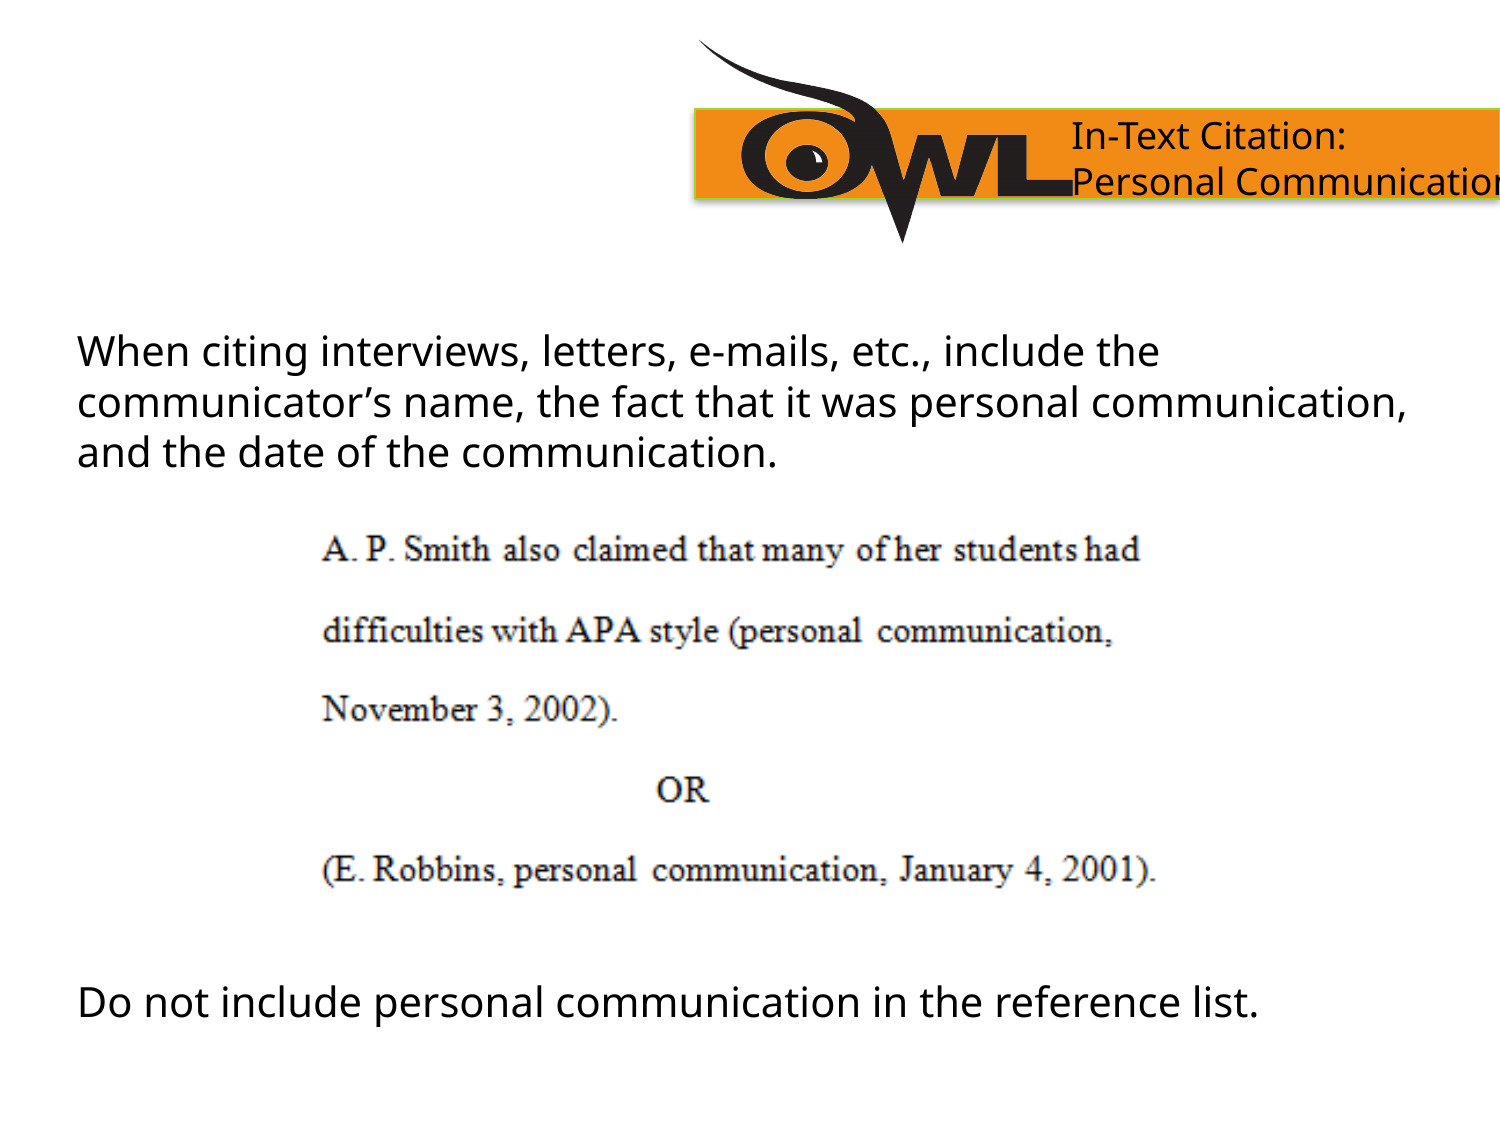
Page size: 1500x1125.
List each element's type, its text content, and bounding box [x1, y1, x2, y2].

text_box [694, 35, 1500, 245]
picture [252, 497, 1251, 931]
text_box When citing interviews, letters, e-mails, etc., include the communicator’s name, the fact that it was personal communication, and the date of the communication. Do not include personal communication in the reference list. [62, 317, 1462, 1033]
